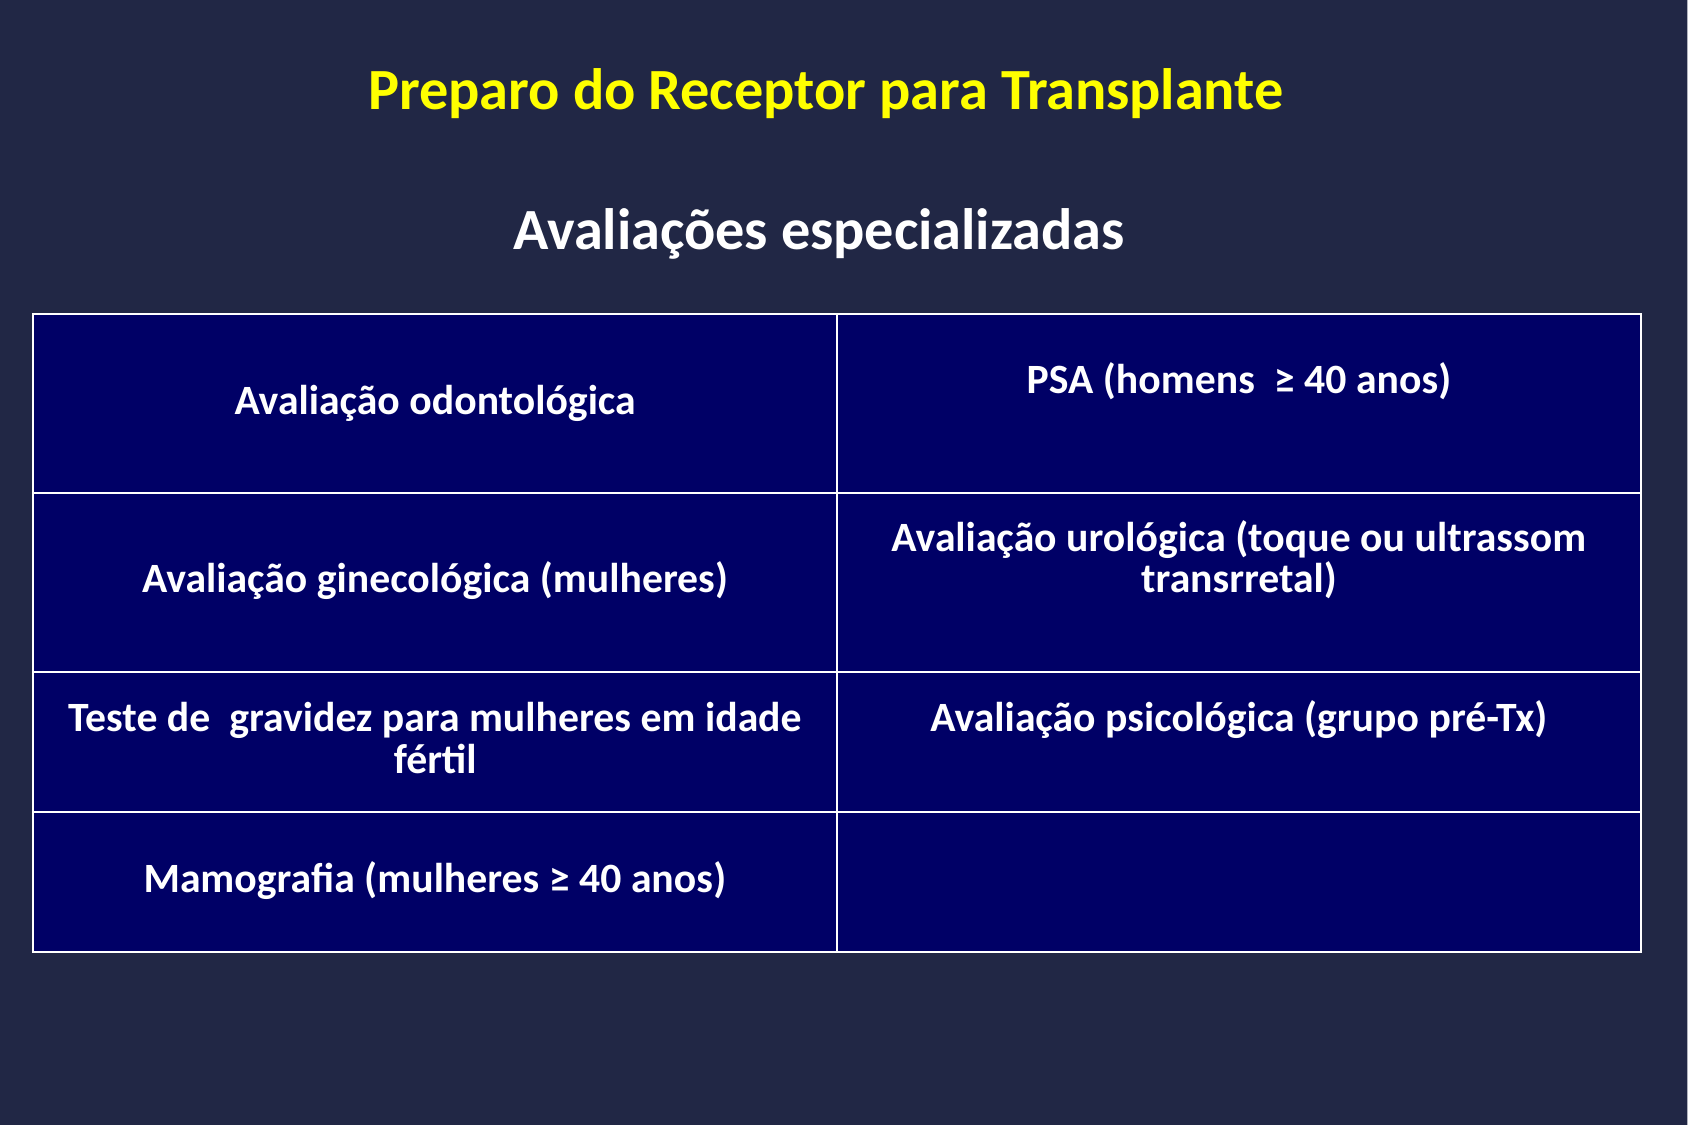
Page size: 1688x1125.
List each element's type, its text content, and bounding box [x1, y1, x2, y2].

table_cell Avaliação psicológica (grupo pré-Tx) [838, 673, 1640, 811]
table_cell Mamografia (mulheres ≥ 40 anos) [34, 813, 836, 951]
table_cell [838, 813, 1640, 951]
table_header PSA (homens ≥ 40 anos) [838, 315, 1640, 492]
table_cell Avaliação ginecológica (mulheres) [34, 494, 836, 671]
table_cell Teste de gravidez para mulheres em idade fértil [34, 673, 836, 811]
title Preparo do Receptor para Transplante Avaliações especializadas [59, 54, 1579, 259]
table_header Avaliação odontológica [34, 315, 836, 492]
table_cell Avaliação urológica (toque ou ultrassom transrretal) [838, 494, 1640, 671]
